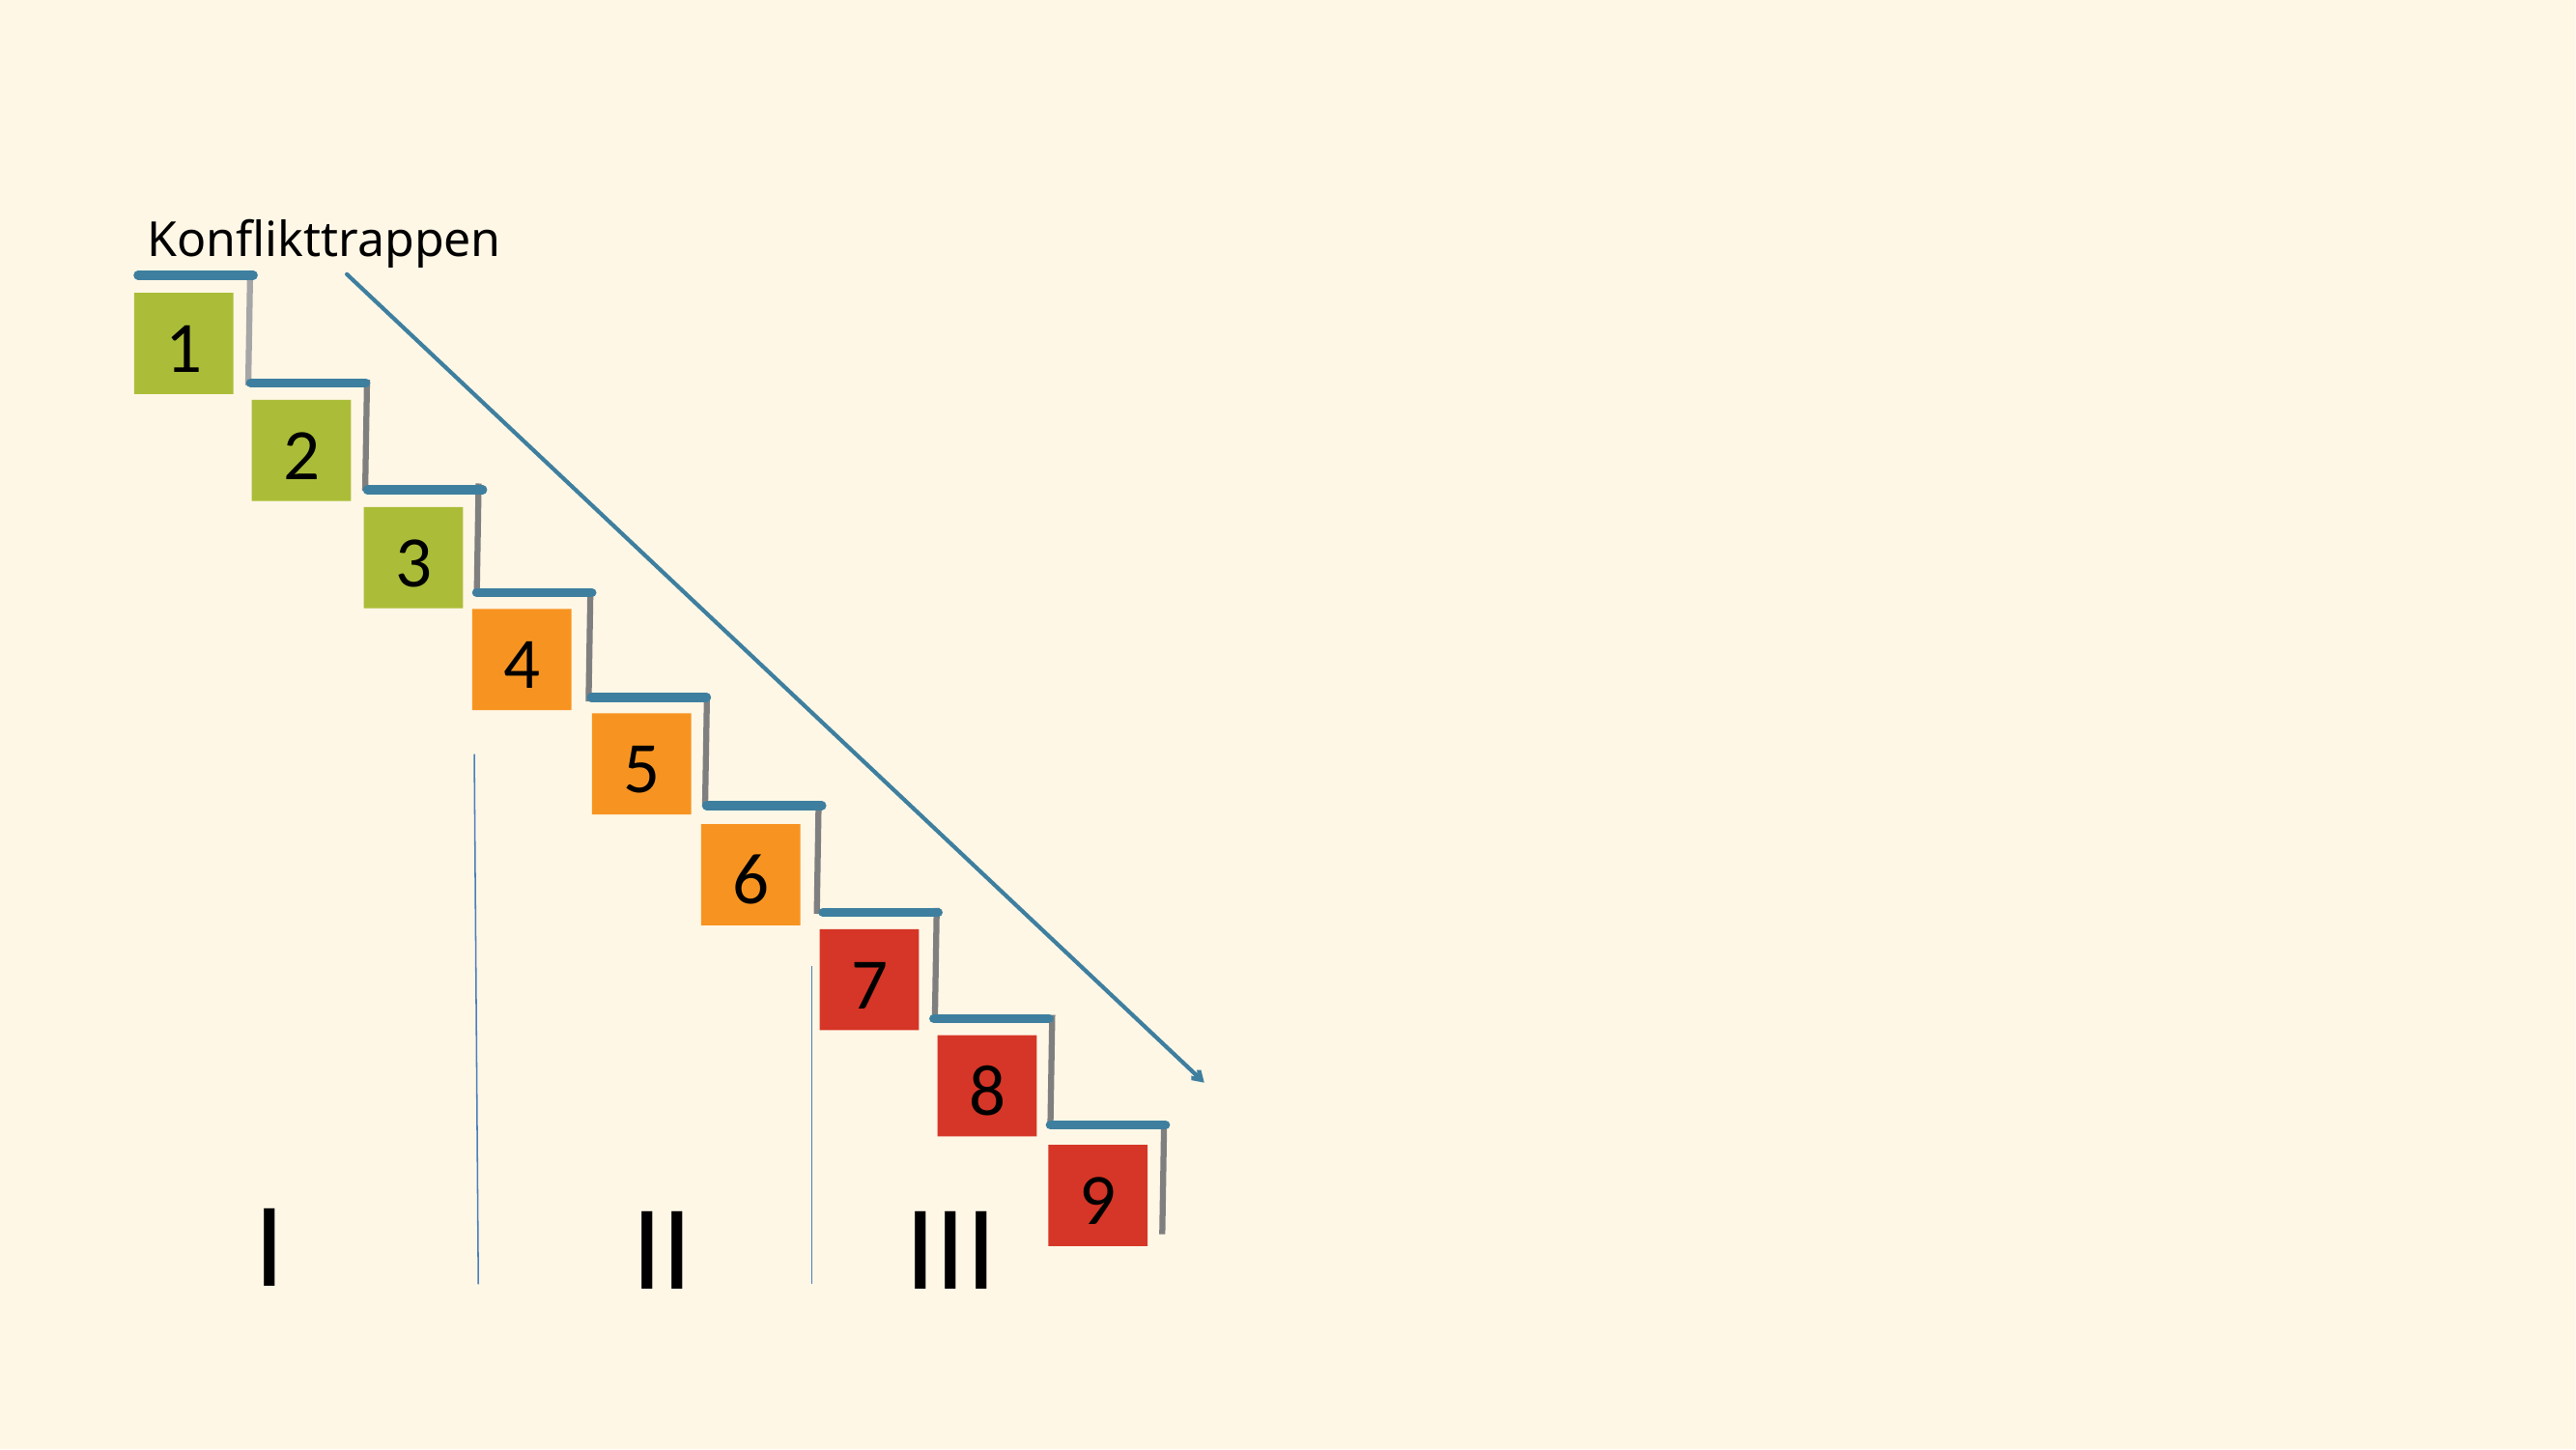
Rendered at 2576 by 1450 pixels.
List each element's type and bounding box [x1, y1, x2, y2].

text_box [127, 200, 1204, 1323]
